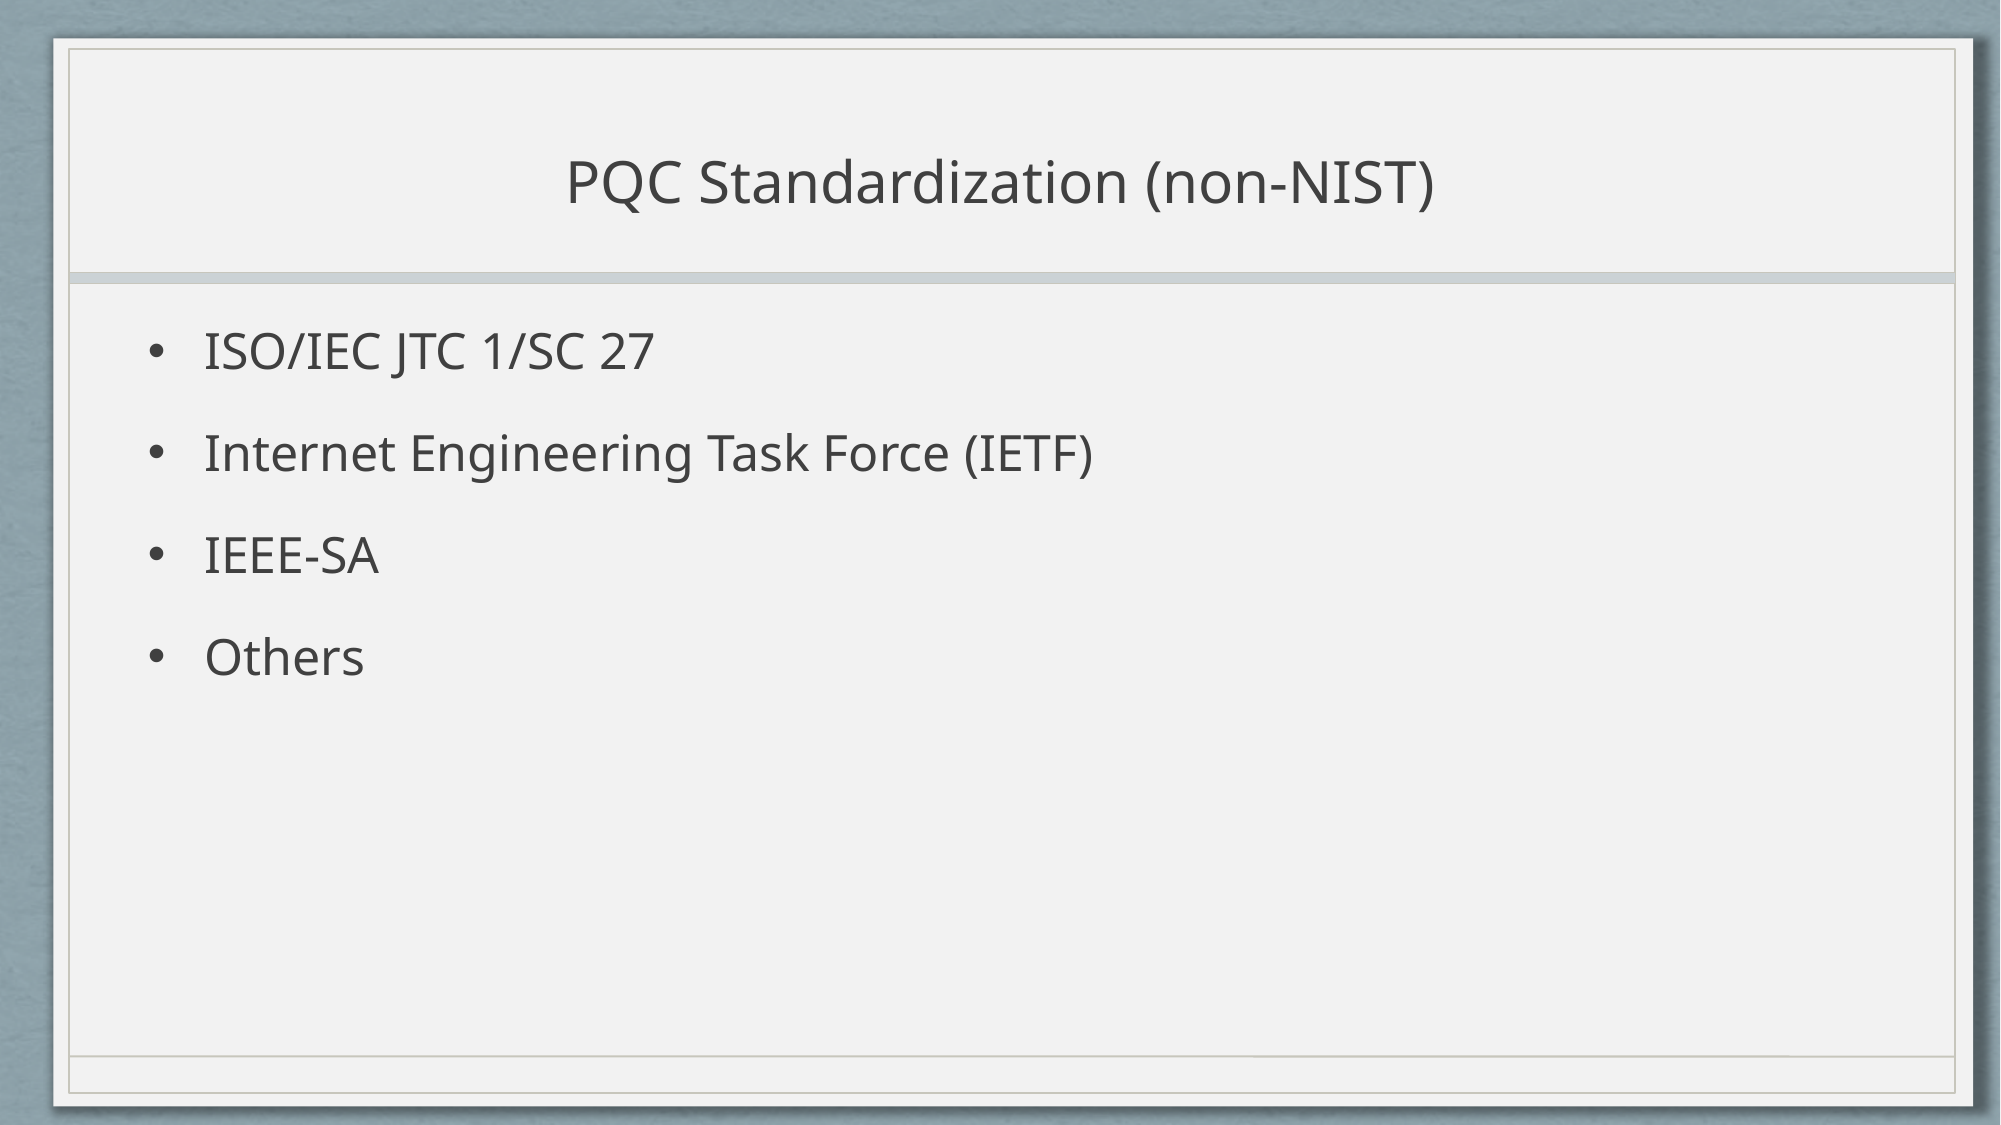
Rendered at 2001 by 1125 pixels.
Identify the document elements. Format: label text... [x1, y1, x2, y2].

title PQC Standardization (non-NIST) [196, 100, 1804, 260]
list ISO/IEC JTC 1/SC 27 Internet Engineering Task Force (IETF) IEEE-SA Others [132, 312, 1864, 1025]
